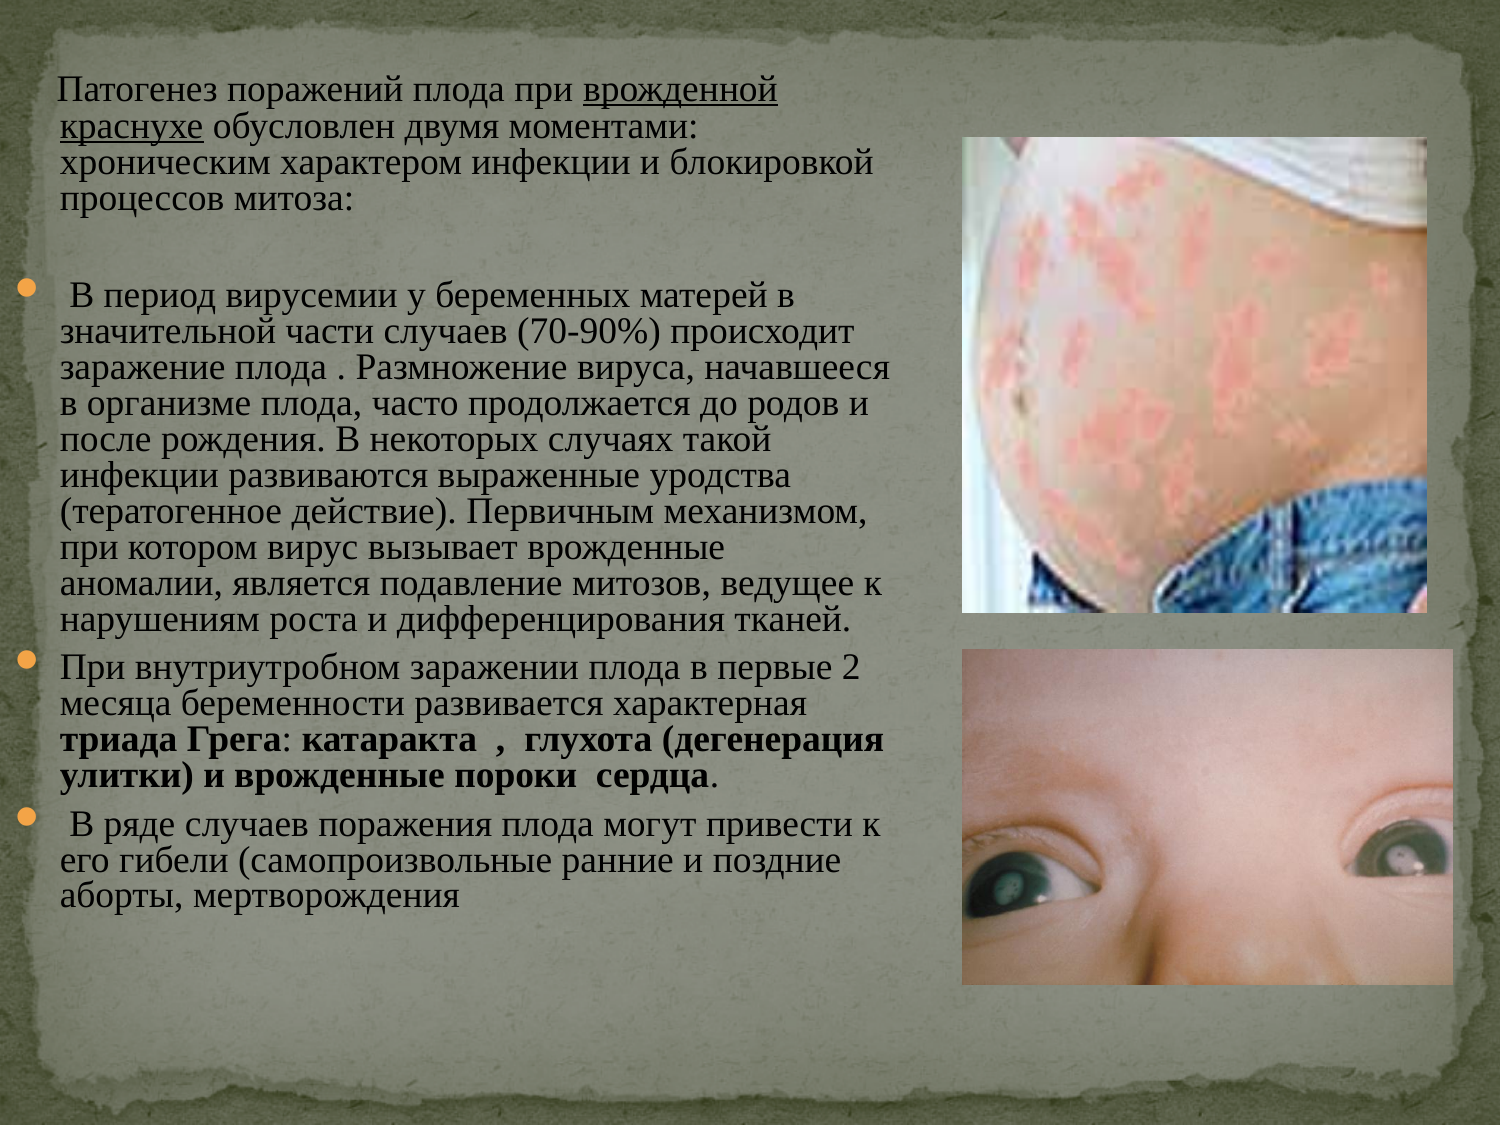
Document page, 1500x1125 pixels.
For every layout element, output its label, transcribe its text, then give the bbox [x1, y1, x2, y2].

picture [962, 137, 1427, 613]
picture [962, 649, 1453, 985]
list Патогенез поражений плода при врожденной краснухе обусловлен двумя моментами: хроническим характером инфекции и блокировкой процессов митоза: В период вирусемии у беременных матерей в значительной части случаев (70-90%) происходит заражение плода . Размножение вируса, начавшееся в организме плода, часто продолжается до родов и после рождения. В некоторых случаях такой инфекции развиваются выраженные уродства (тератогенное действие). Первичным механизмом, при котором вирус вызывает врожденные аномалии, является подавление митозов, ведущее к нарушениям роста и дифференцирования тканей. При внутриутробном заражении плода в первые 2 месяца беременности развивается характерная триада Грега: катаракта , глухота (дегенерация улитки) и врожденные пороки сердца. В ряде случаев поражения плода могут привести к его гибели (самопроизвольные ранние и поздние аборты, мертворождения [0, 62, 913, 1075]
